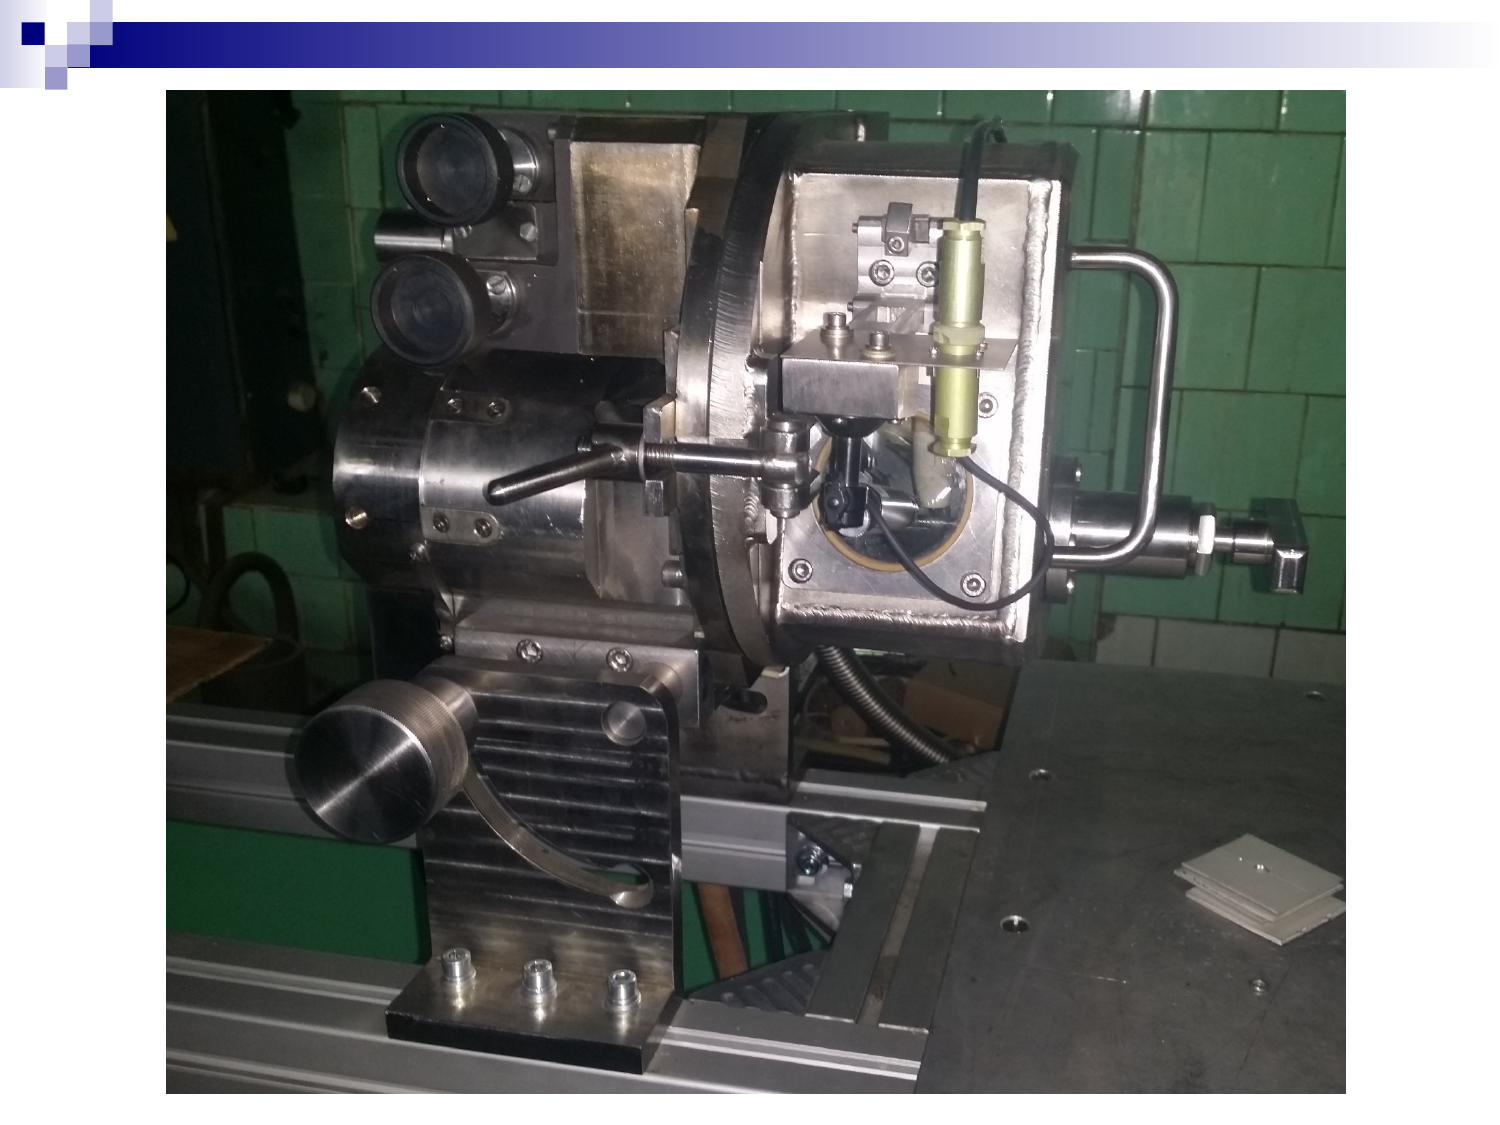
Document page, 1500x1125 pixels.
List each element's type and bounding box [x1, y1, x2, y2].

list [165, 89, 1347, 1095]
